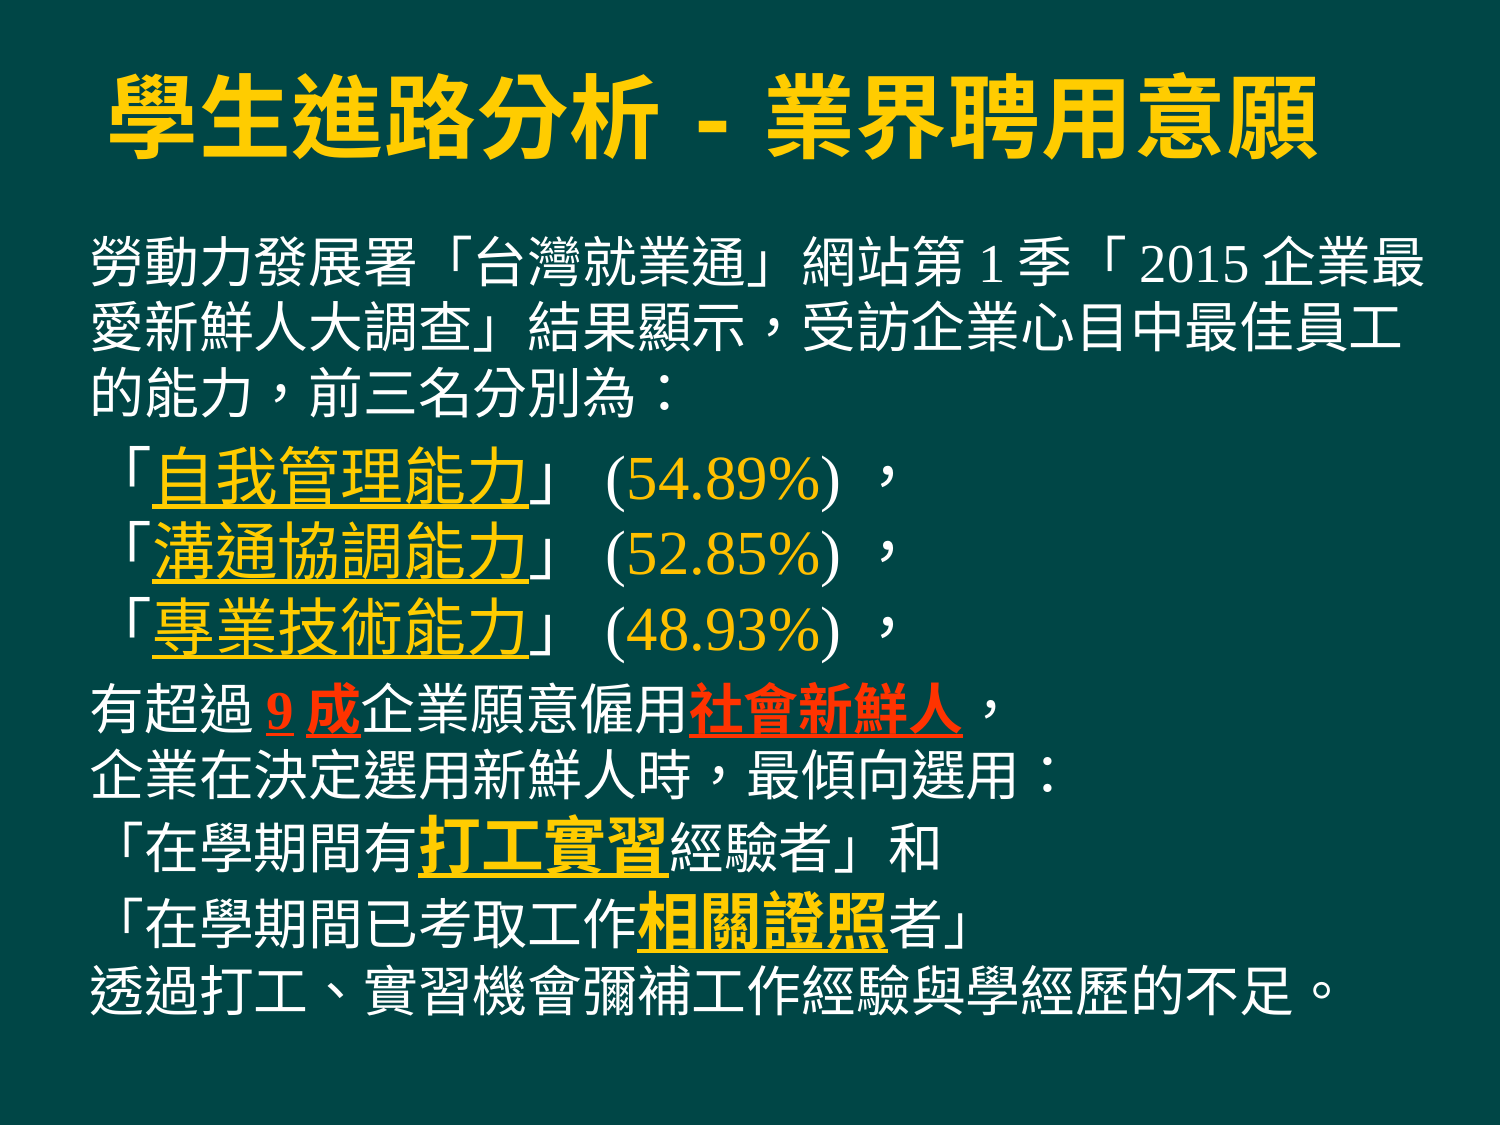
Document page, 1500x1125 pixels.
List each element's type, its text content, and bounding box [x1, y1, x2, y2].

list 勞動力發展署「台灣就業通」網站第1季「2015企業最愛新鮮人大調查」結果顯示，受訪企業心目中最佳員工的能力，前三名分別為： 「自我管理能力」(54.89%)， 「溝通協調能力」(52.85%)， 「專業技術能力」(48.93%)， 有超過9成企業願意僱用社會新鮮人， 企業在決定選用新鮮人時，最傾向選用： 「在學期間有打工實習經驗者」和 「在學期間已考取工作相關證照者」 透過打工、實習機會彌補工作經驗與學經歷的不足。 [75, 220, 1471, 1035]
title 學生進路分析-業界聘用意願 [75, 45, 1351, 185]
